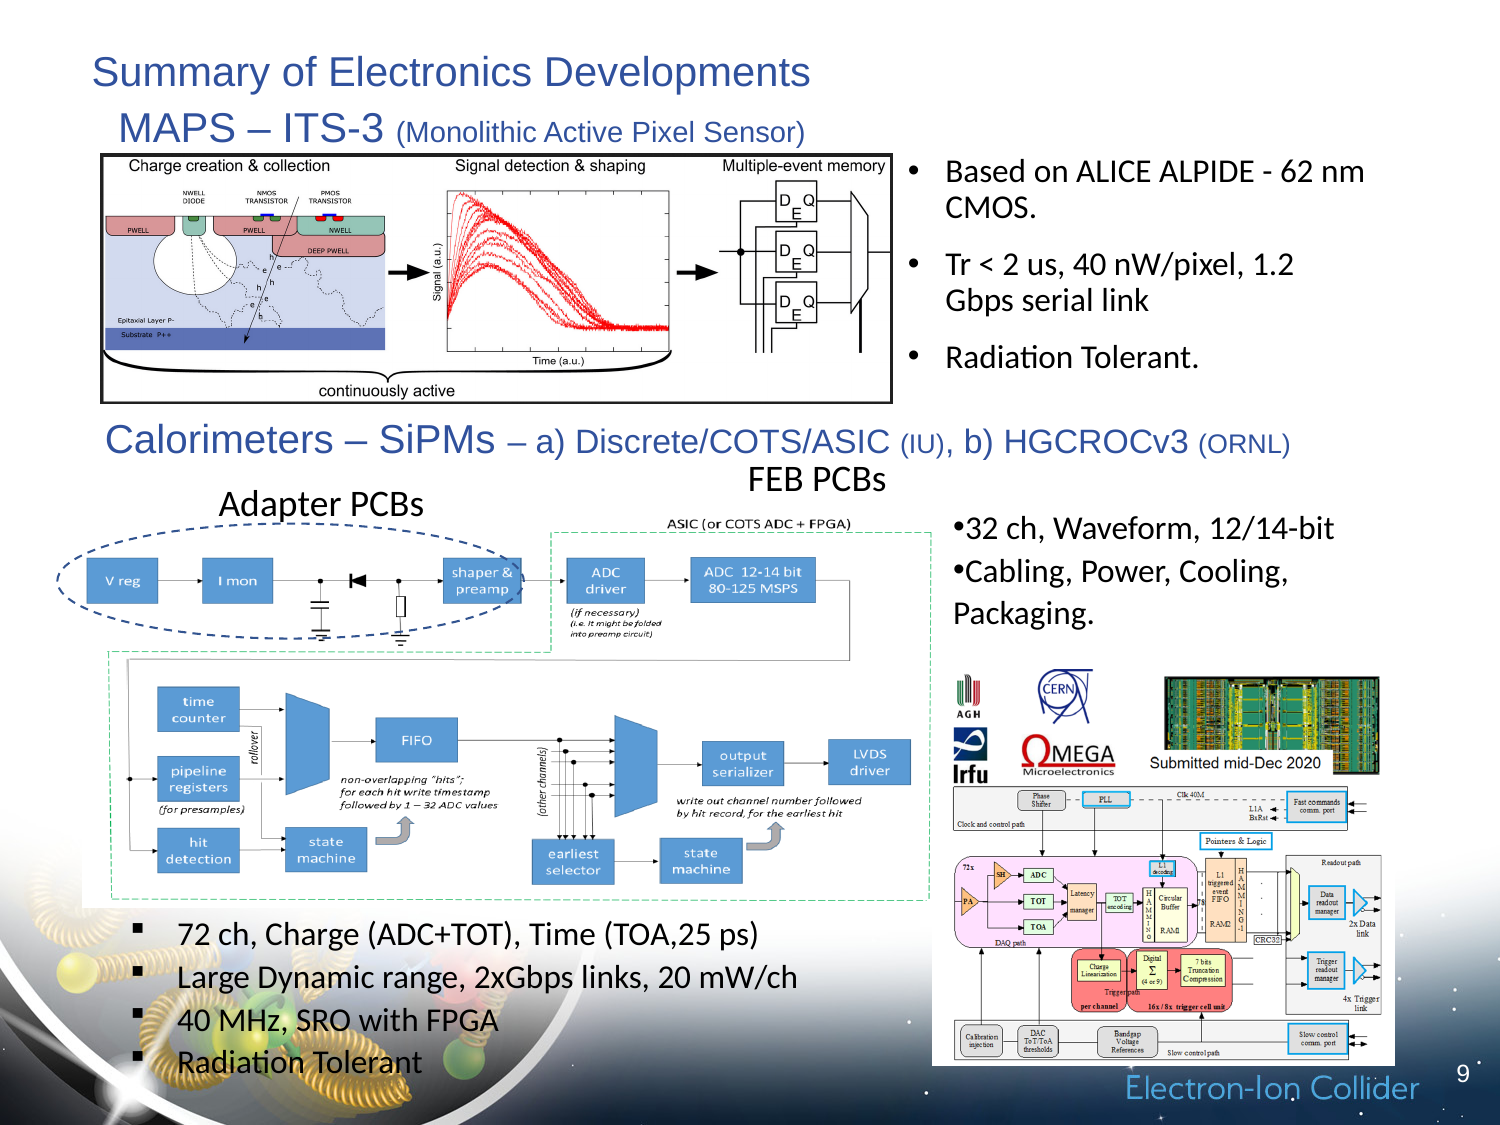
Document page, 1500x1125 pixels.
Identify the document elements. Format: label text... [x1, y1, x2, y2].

picture [0, 0, 1500, 1125]
slide_number 9 [1147, 1042, 1486, 1103]
text_box Calorimeters – SiPMs – a) Discrete/COTS/ASIC (IU), b) HGCROCv3 (ORNL) [89, 392, 1384, 482]
text_box MAPS – ITS-3 (Monolithic Active Pixel Sensor) [103, 81, 1397, 170]
list Based on ALICE ALPIDE - 62 nm CMOS. Tr < 2 us, 40 nW/pixel, 1.2 Gbps serial link Radiation Tolerant. [893, 170, 1384, 392]
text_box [57, 446, 964, 908]
text_box 72 ch, Charge (ADC+TOT), Time (TOA,25 ps) Large Dynamic range, 2xGbps links, 20 mW/ch 40 MHz, SRO with FPGA Radiation Tolerant [115, 908, 1240, 1088]
text_box 32 ch, Waveform, 12/14-bit Cabling, Power, Cooling, Packaging. [964, 495, 1429, 675]
title Summary of Electronics Developments [76, 7, 1285, 139]
